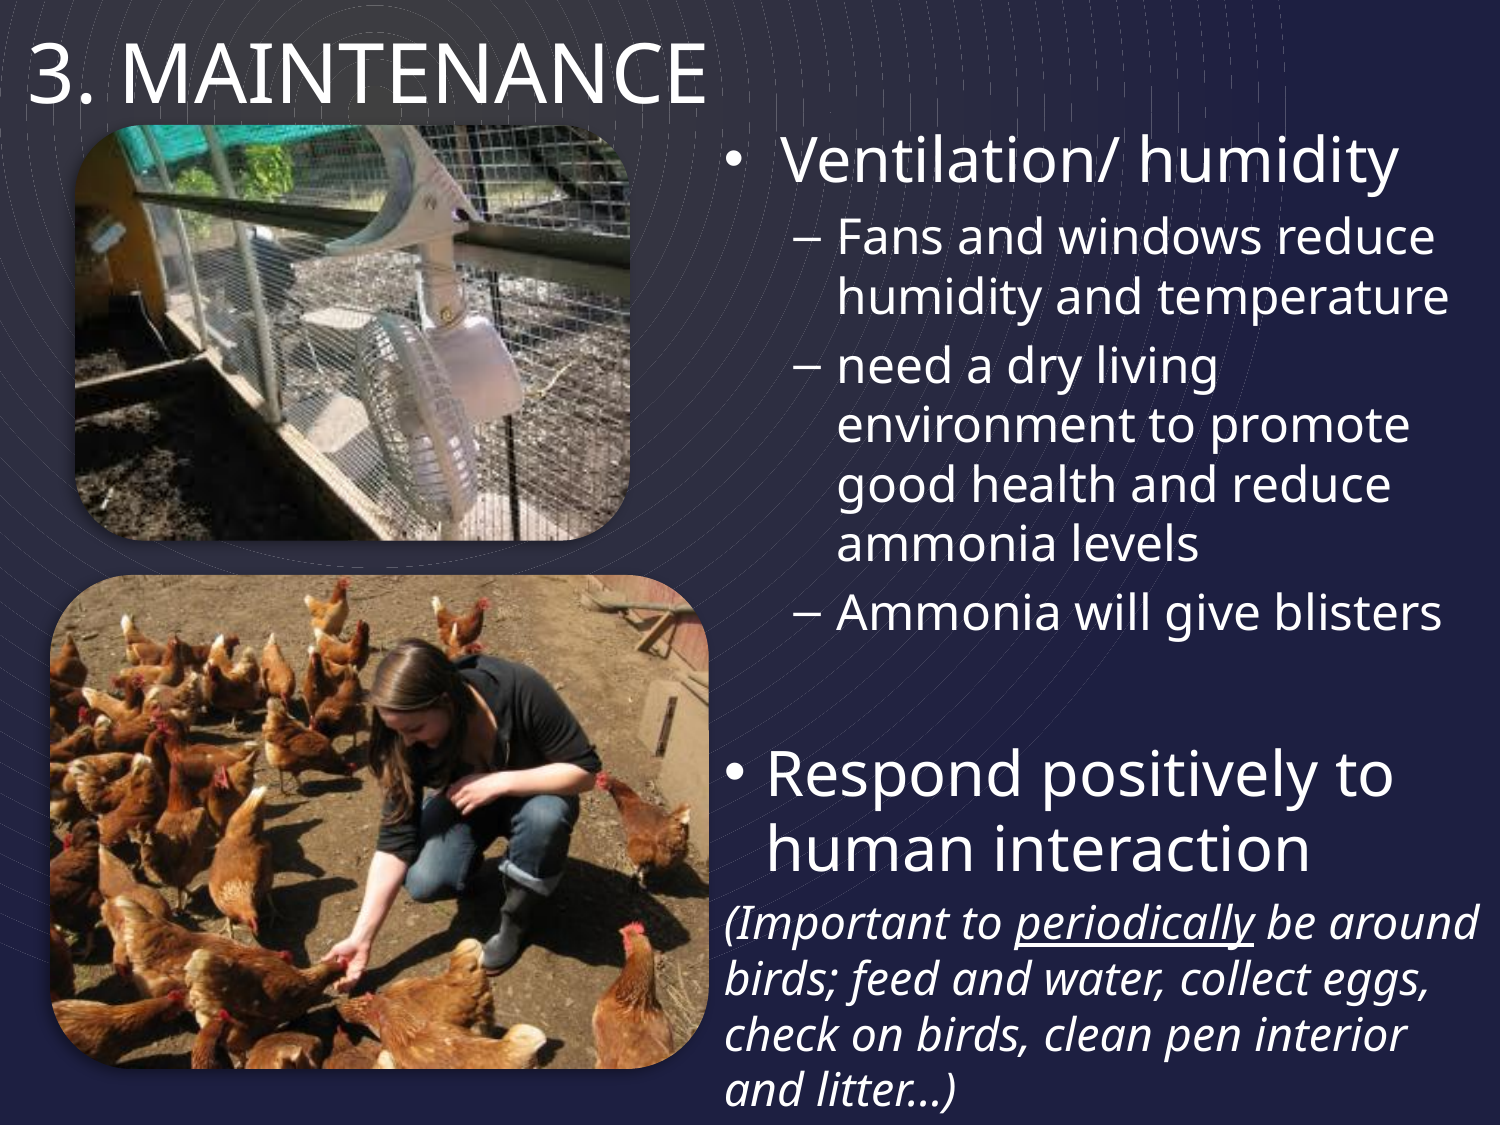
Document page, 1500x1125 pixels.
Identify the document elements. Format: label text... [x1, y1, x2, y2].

list Ventilation/ humidity Fans and windows reduce humidity and temperature need a dry living environment to promote good health and reduce ammonia levels Ammonia will give blisters Respond positively to human interaction (Important to periodically be around birds; feed and water, collect eggs, check on birds, clean pen interior and litter…) [708, 112, 1500, 1125]
picture [49, 574, 709, 1070]
picture [74, 124, 631, 541]
text_box 3. maintenance [12, 12, 1400, 125]
